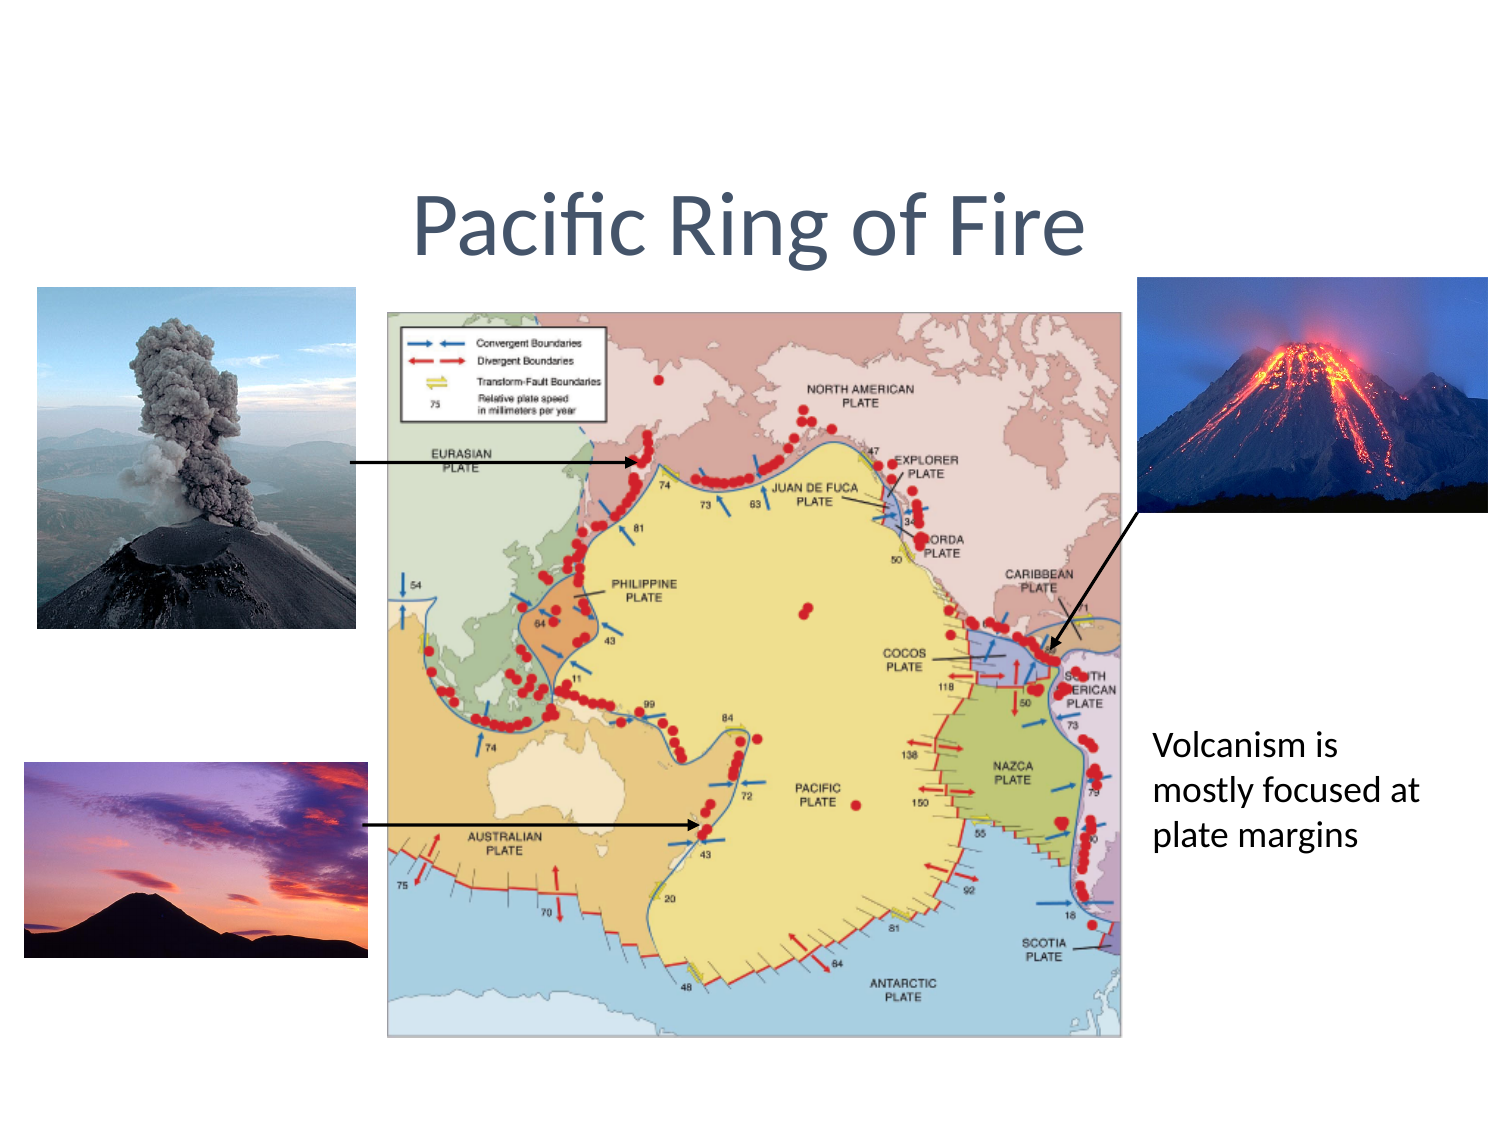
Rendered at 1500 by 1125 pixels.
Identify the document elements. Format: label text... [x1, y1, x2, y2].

picture [387, 312, 1123, 1038]
picture [37, 287, 356, 629]
text_box Pacific Ring of Fire [112, 125, 1388, 313]
picture [1137, 277, 1488, 513]
text_box Volcanism is mostly focused at plate margins [1137, 712, 1450, 863]
picture [24, 762, 368, 958]
